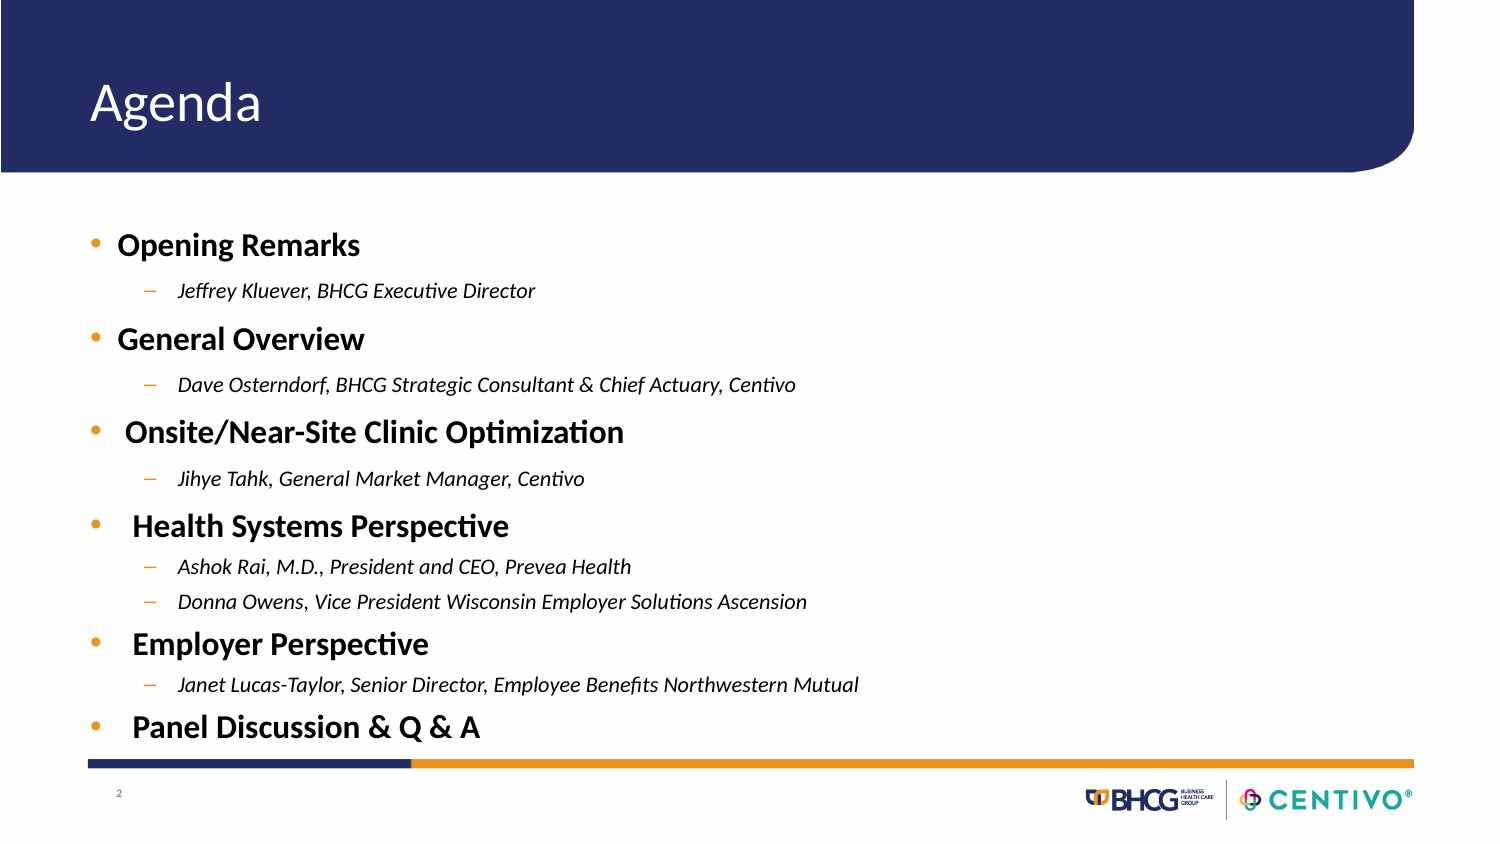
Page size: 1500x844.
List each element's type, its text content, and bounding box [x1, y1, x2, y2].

picture [0, 0, 1500, 844]
slide_number 2 [62, 770, 138, 816]
list Opening Remarks Jeffrey Kluever, BHCG Executive Director General Overview Dave Osterndorf, BHCG Strategic Consultant & Chief Actuary, Centivo Onsite/Near-Site Clinic Optimization Jihye Tahk, General Market Manager, Centivo Health Systems Perspective Ashok Rai, M.D., President and CEO, Prevea Health Donna Owens, Vice President Wisconsin Employer Solutions Ascension Employer Perspective Janet Lucas-Taylor, Senior Director, Employee Benefits Northwestern Mutual Panel Discussion & Q & A [75, 215, 1425, 754]
title Agenda [75, 33, 1425, 169]
